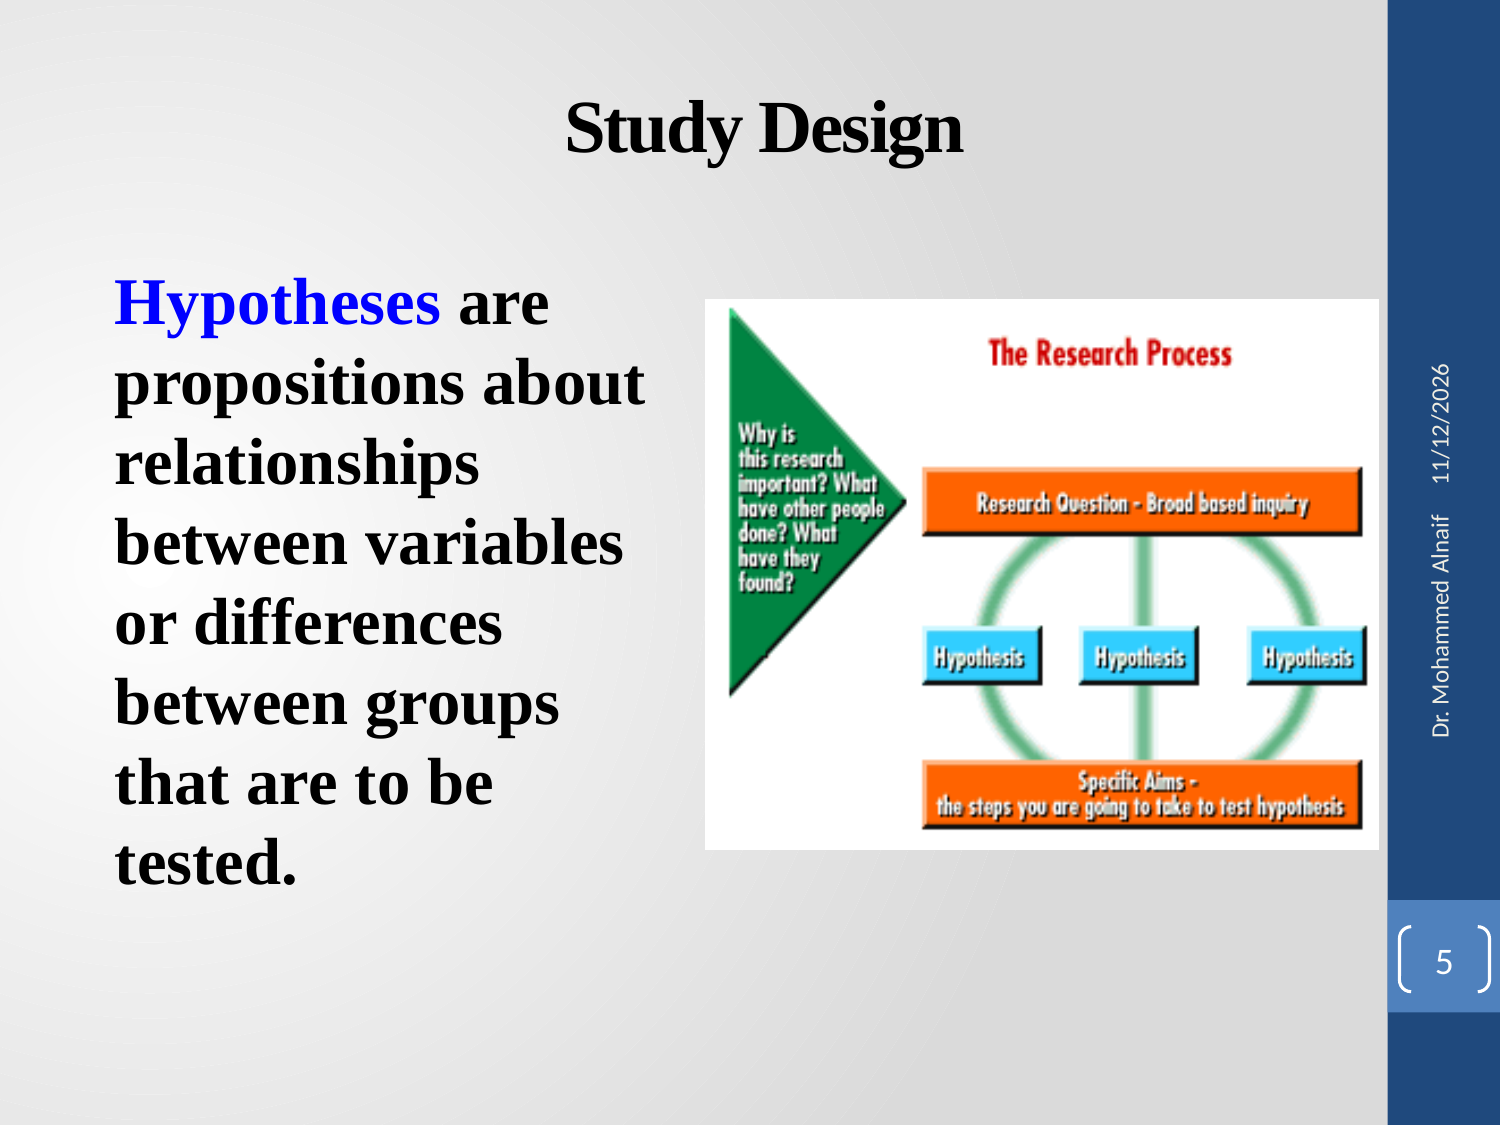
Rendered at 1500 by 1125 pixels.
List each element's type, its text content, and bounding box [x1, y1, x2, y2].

title Study Design [112, 66, 1388, 175]
slide_number 5 [1397, 925, 1492, 994]
text_box Hypotheses are propositions about relationships between variables or differences between groups that are to be tested. [99, 249, 688, 1000]
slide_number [1408, 100, 1469, 500]
footer Dr. Mohammed Alnaif [1408, 500, 1469, 889]
picture [705, 299, 1379, 851]
